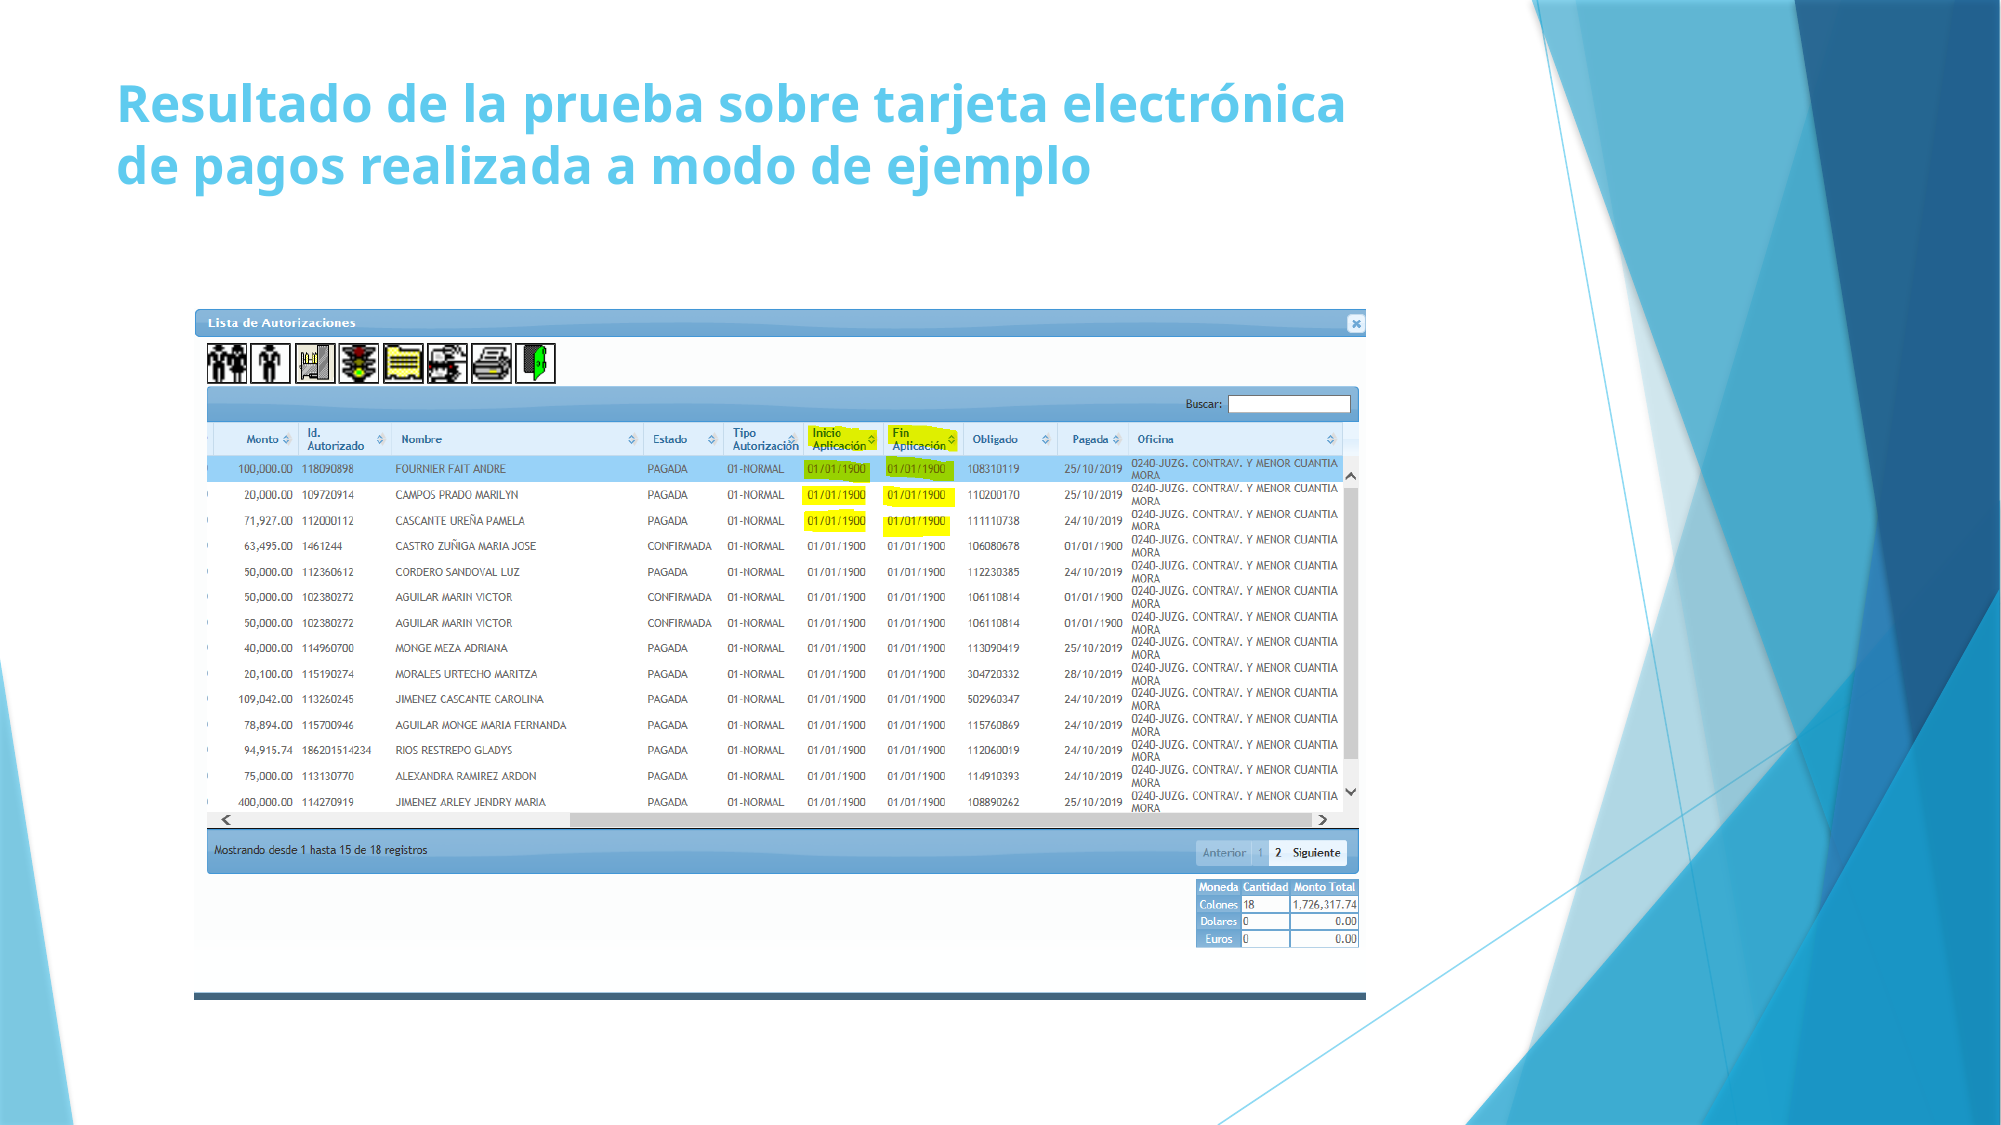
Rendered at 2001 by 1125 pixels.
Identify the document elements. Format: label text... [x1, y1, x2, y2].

picture [194, 307, 1366, 1001]
title Resultado de la prueba sobre tarjeta electrónica de pagos realizada a modo de ejemplo [101, 64, 1366, 245]
